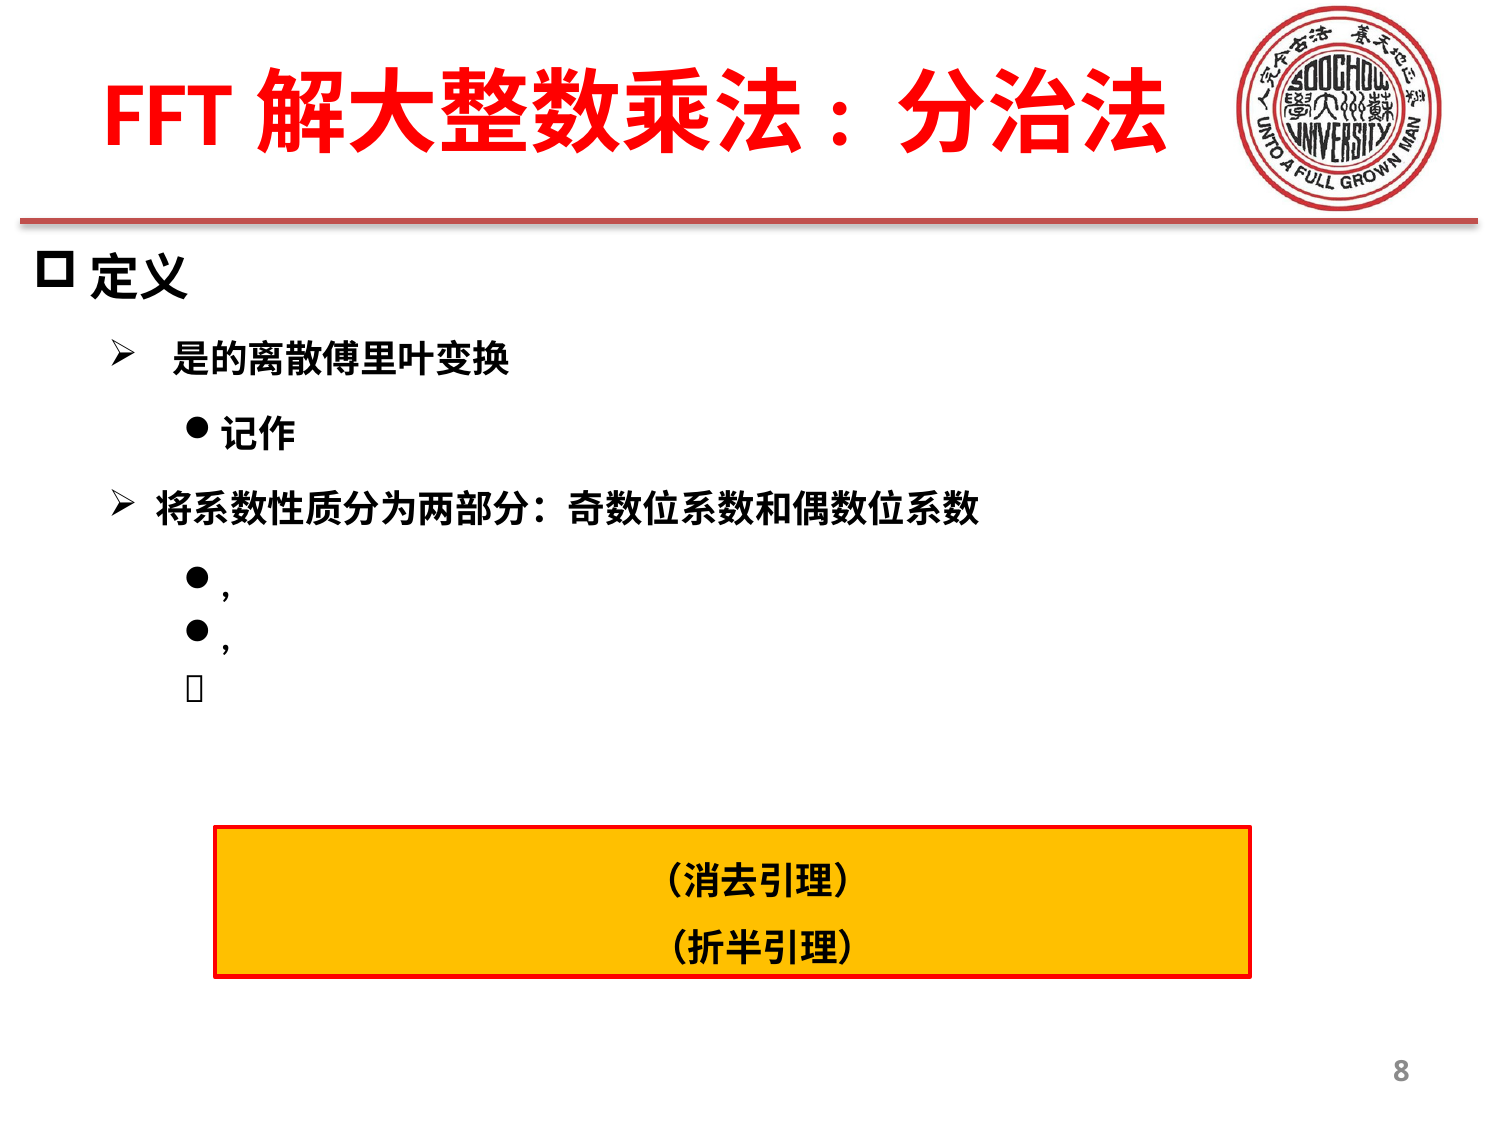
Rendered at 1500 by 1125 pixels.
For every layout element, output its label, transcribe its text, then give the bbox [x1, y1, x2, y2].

title FFT解大整数乘法: 分治法 [0, 58, 1500, 159]
picture [1233, 159, 1444, 214]
slide_number 8 [1074, 1042, 1425, 1103]
picture [1233, 3, 1444, 58]
